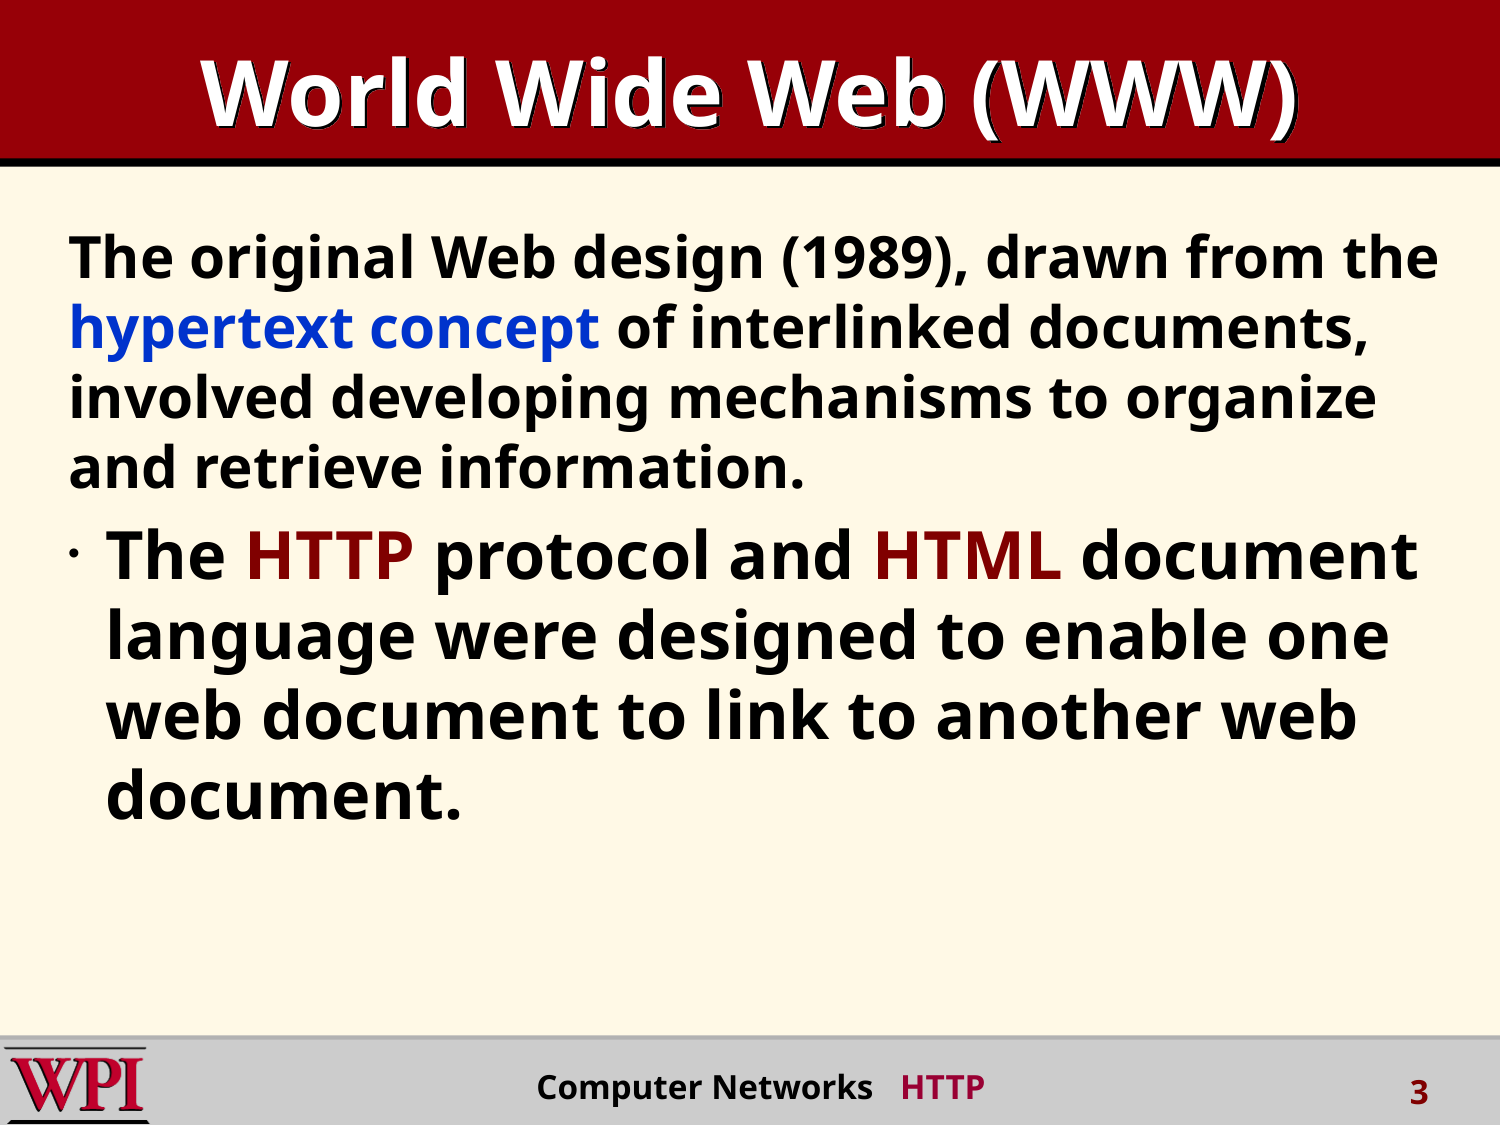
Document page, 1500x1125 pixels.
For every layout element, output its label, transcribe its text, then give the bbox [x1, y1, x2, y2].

picture [0, 1040, 1500, 1125]
slide_number 3 [1344, 1063, 1495, 1102]
title World Wide Web (WWW) [29, 18, 1471, 150]
list The original Web design (1989), drawn from the hypertext concept of interlinked documents, involved developing mechanisms to organize and retrieve information. The HTTP protocol and HTML document language were designed to enable one web document to link to another web document. [52, 212, 1471, 1001]
footer Computer Networks HTTP [210, 1058, 1304, 1107]
picture [0, 167, 1500, 1035]
picture [0, 0, 1500, 158]
